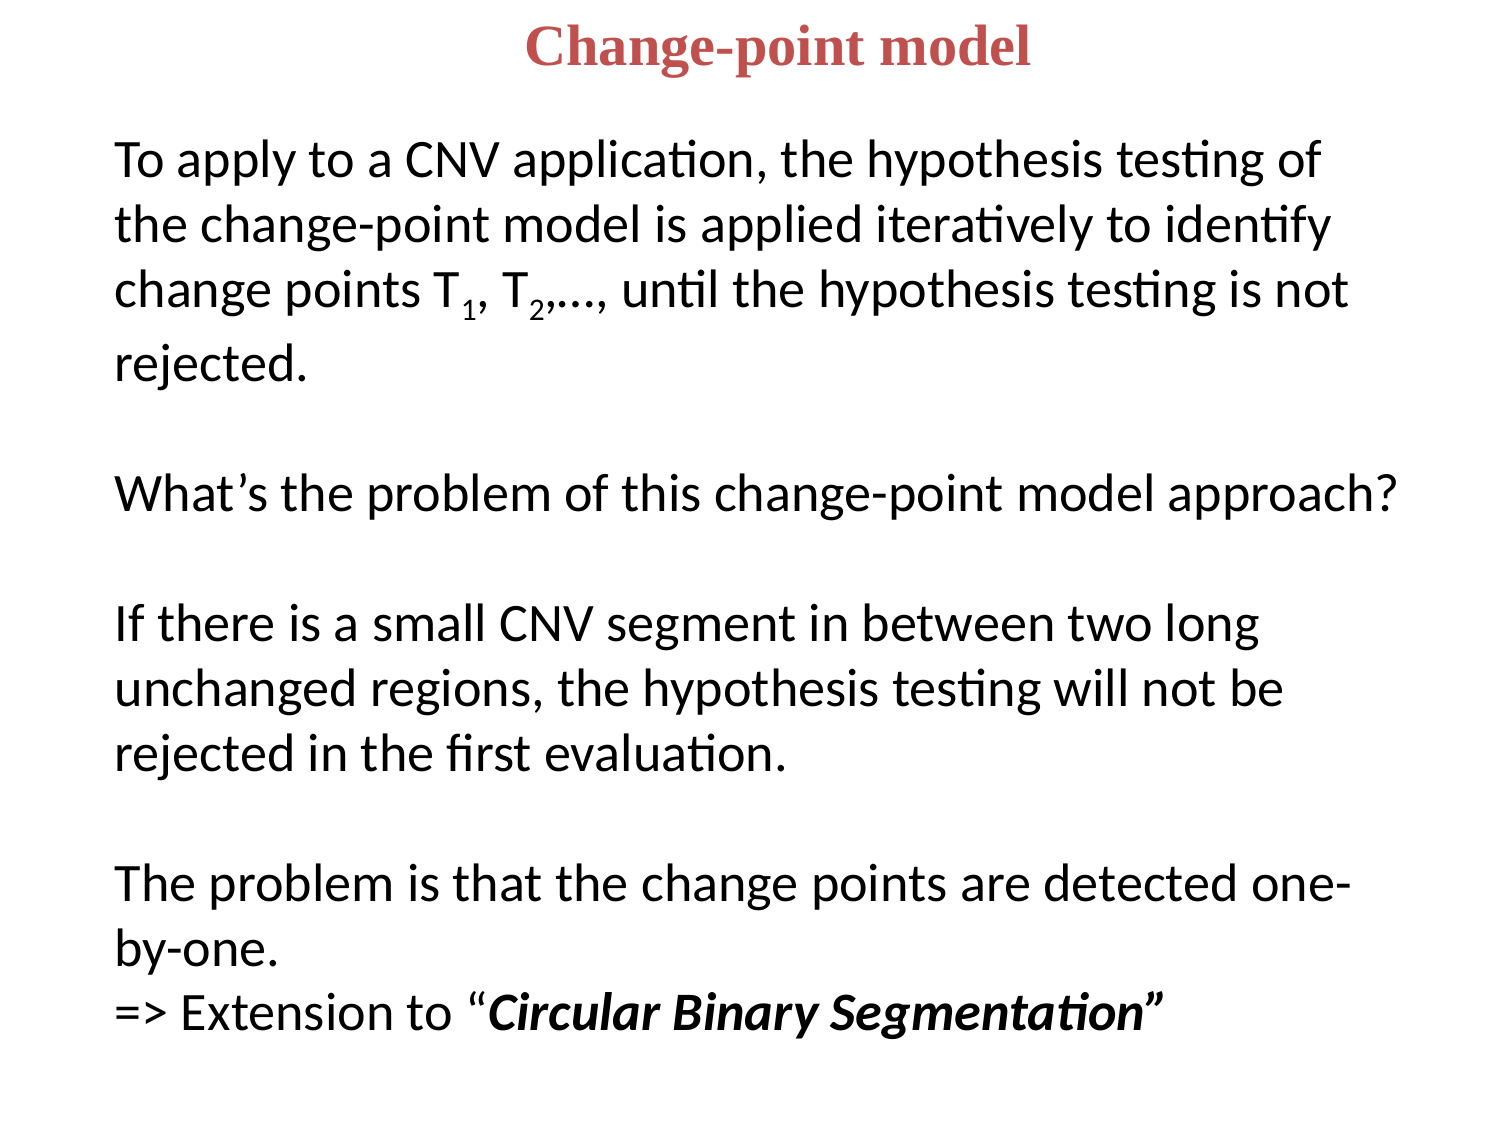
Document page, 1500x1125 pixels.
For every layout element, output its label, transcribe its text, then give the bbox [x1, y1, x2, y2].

text_box To apply to a CNV application, the hypothesis testing of the change-point model is applied iteratively to identify change points T1, T2,…, until the hypothesis testing is not rejected. What’s the problem of this change-point model approach? If there is a small CNV segment in between two long unchanged regions, the hypothesis testing will not be rejected in the first evaluation. The problem is that the change points are detected one-by-one. => Extension to “Circular Binary Segmentation” [99, 115, 1425, 1050]
text_box Change-point model [509, 0, 1047, 85]
